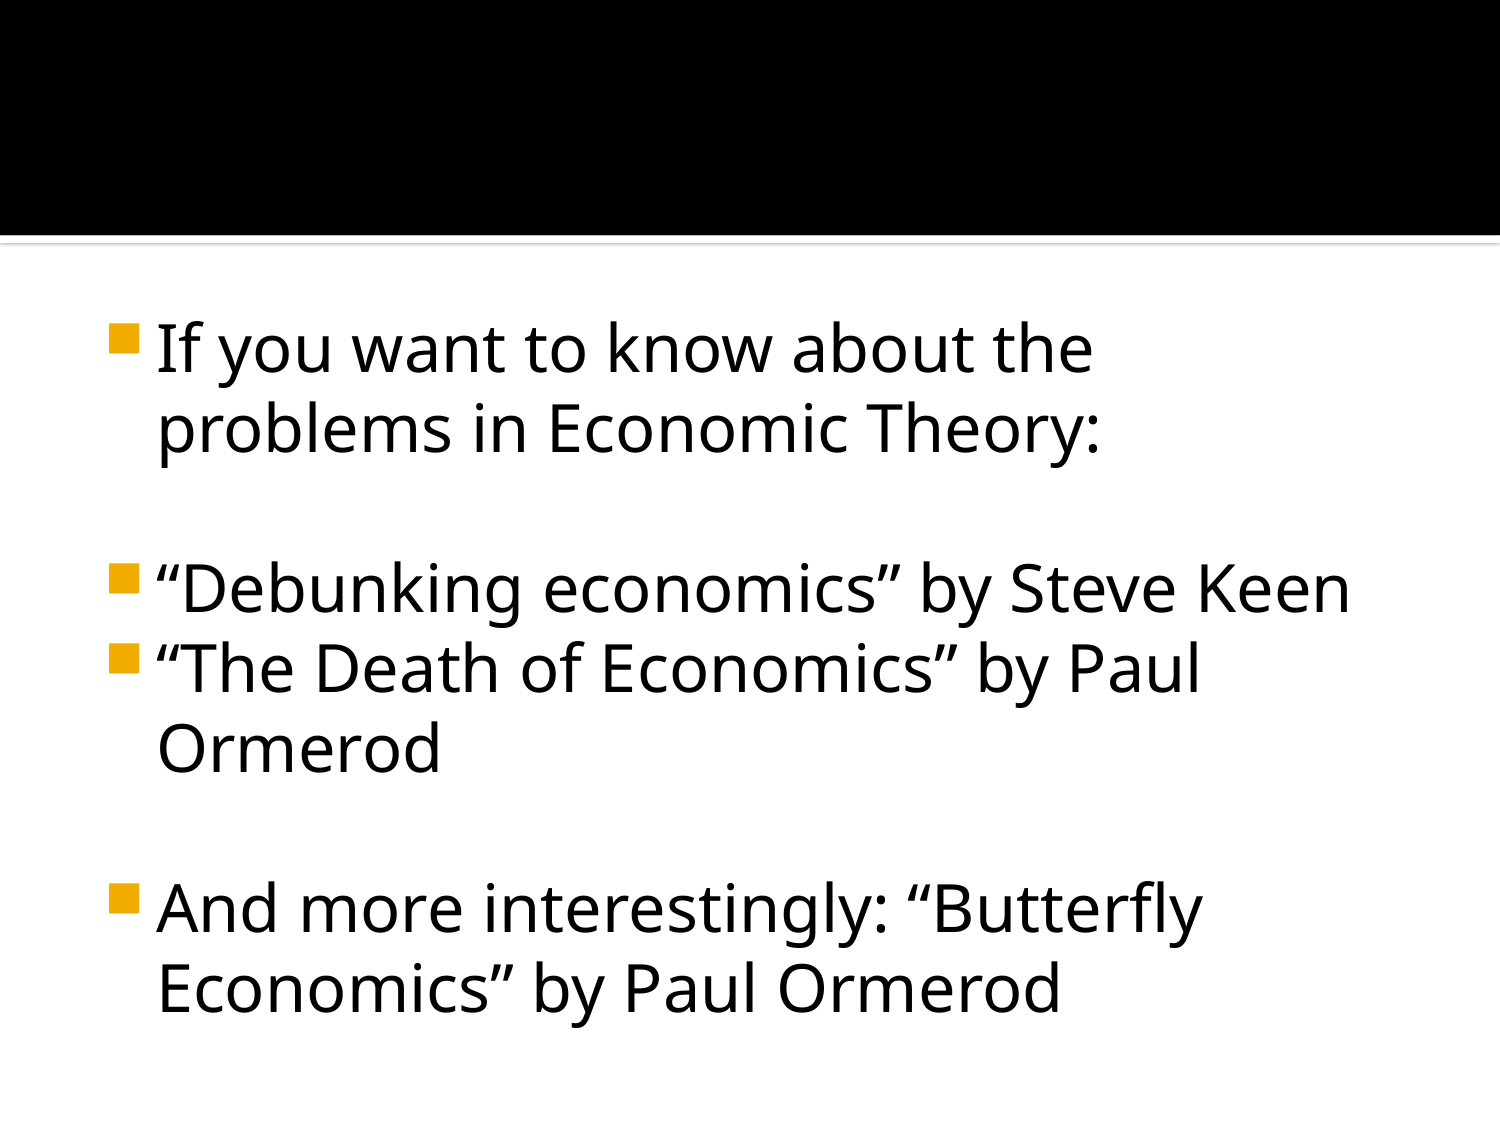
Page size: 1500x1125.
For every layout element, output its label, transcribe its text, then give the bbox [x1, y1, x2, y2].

list If you want to know about the problems in Economic Theory: “Debunking economics” by Steve Keen “The Death of Economics” by Paul Ormerod And more interestingly: “Butterfly Economics” by Paul Ormerod [75, 291, 1425, 1050]
